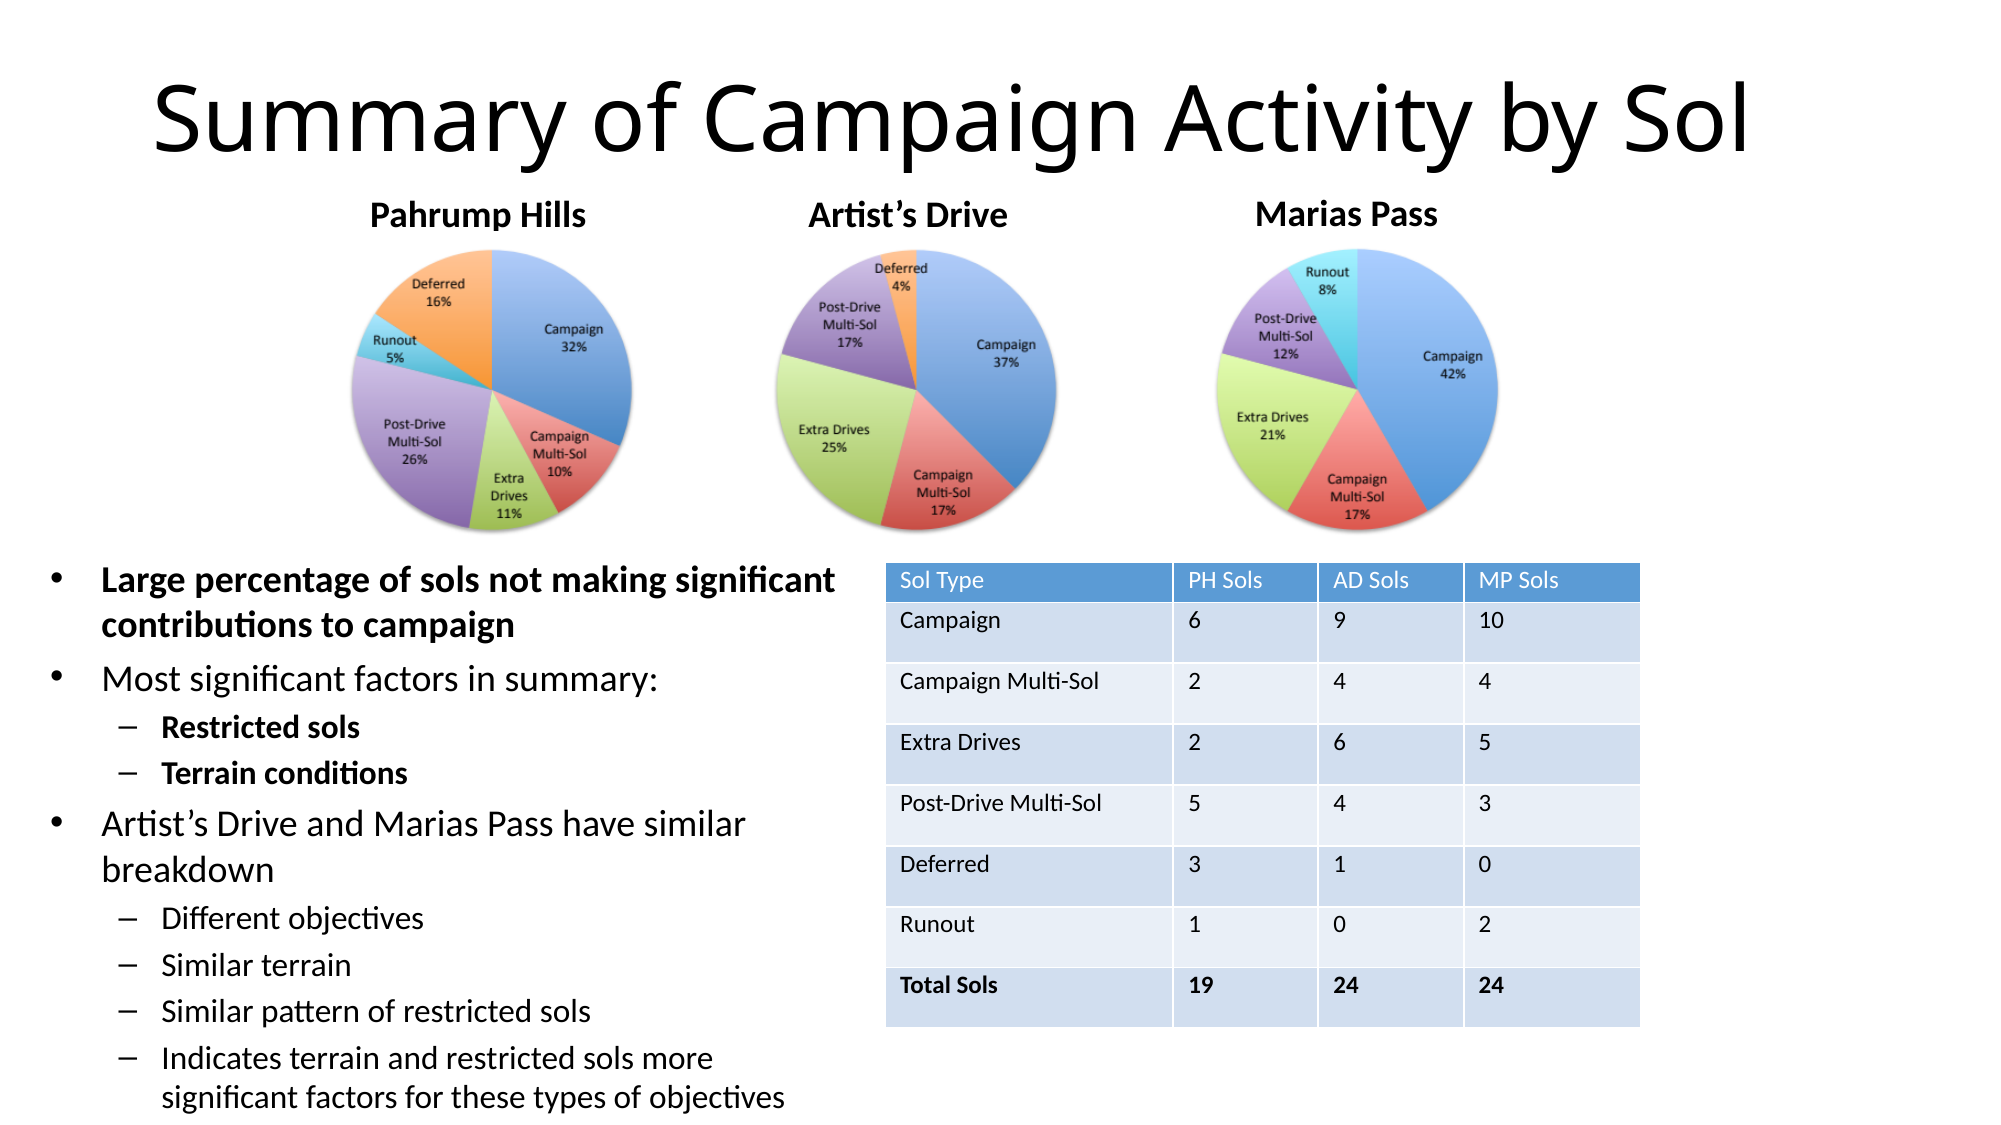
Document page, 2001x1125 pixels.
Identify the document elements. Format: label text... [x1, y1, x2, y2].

text_box Pahrump Hills [355, 182, 611, 231]
table_cell 5 [1174, 786, 1317, 845]
picture [1156, 230, 1556, 547]
table_header AD Sols [1319, 563, 1463, 602]
table_header MP Sols [1465, 563, 1640, 602]
table_cell 9 [1319, 603, 1463, 662]
text_box Marias Pass [1240, 181, 1472, 230]
table_cell Deferred [886, 847, 1172, 906]
table_cell 5 [1465, 725, 1640, 784]
table_cell 4 [1465, 664, 1640, 723]
table_cell 24 [1319, 968, 1463, 1027]
table_cell Total Sols [886, 968, 1172, 1027]
picture [705, 231, 1126, 547]
table_cell 2 [1465, 908, 1640, 967]
table_cell Post-Drive Multi-Sol [886, 786, 1172, 845]
table_cell 1 [1319, 847, 1463, 906]
table_cell Runout [886, 908, 1172, 967]
table_header Sol Type [886, 563, 1172, 602]
table_cell 2 [1174, 664, 1317, 723]
table_header PH Sols [1174, 563, 1317, 602]
title Summary of Campaign Activity by Sol [137, 12, 1863, 231]
table_cell Extra Drives [886, 725, 1172, 784]
table_cell 6 [1319, 725, 1463, 784]
table_cell 19 [1174, 968, 1317, 1027]
table_cell 4 [1319, 786, 1463, 845]
table_cell Campaign Multi-Sol [886, 664, 1172, 723]
table_cell 0 [1465, 847, 1640, 906]
table_cell 1 [1174, 908, 1317, 967]
table_cell Campaign [886, 603, 1172, 662]
table_cell 3 [1465, 786, 1640, 845]
table_cell 10 [1465, 603, 1640, 662]
table_cell 4 [1319, 664, 1463, 723]
table_cell 3 [1174, 847, 1317, 906]
table_cell 0 [1319, 908, 1463, 967]
text_box Artist’s Drive [793, 182, 1044, 231]
table_cell 24 [1465, 968, 1640, 1027]
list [307, 231, 675, 547]
table_cell 6 [1174, 603, 1317, 662]
text_box Large percentage of sols not making significant contributions to campaign Most significant factors in summary: Restricted sols Terrain conditions Artist’s Drive and Marias Pass have similar breakdown Different objectives Similar terrain Similar pattern of restricted sols Indicates terrain and restricted sols more significant factors for these types of objectives [35, 546, 862, 1125]
table_cell 2 [1174, 725, 1317, 784]
